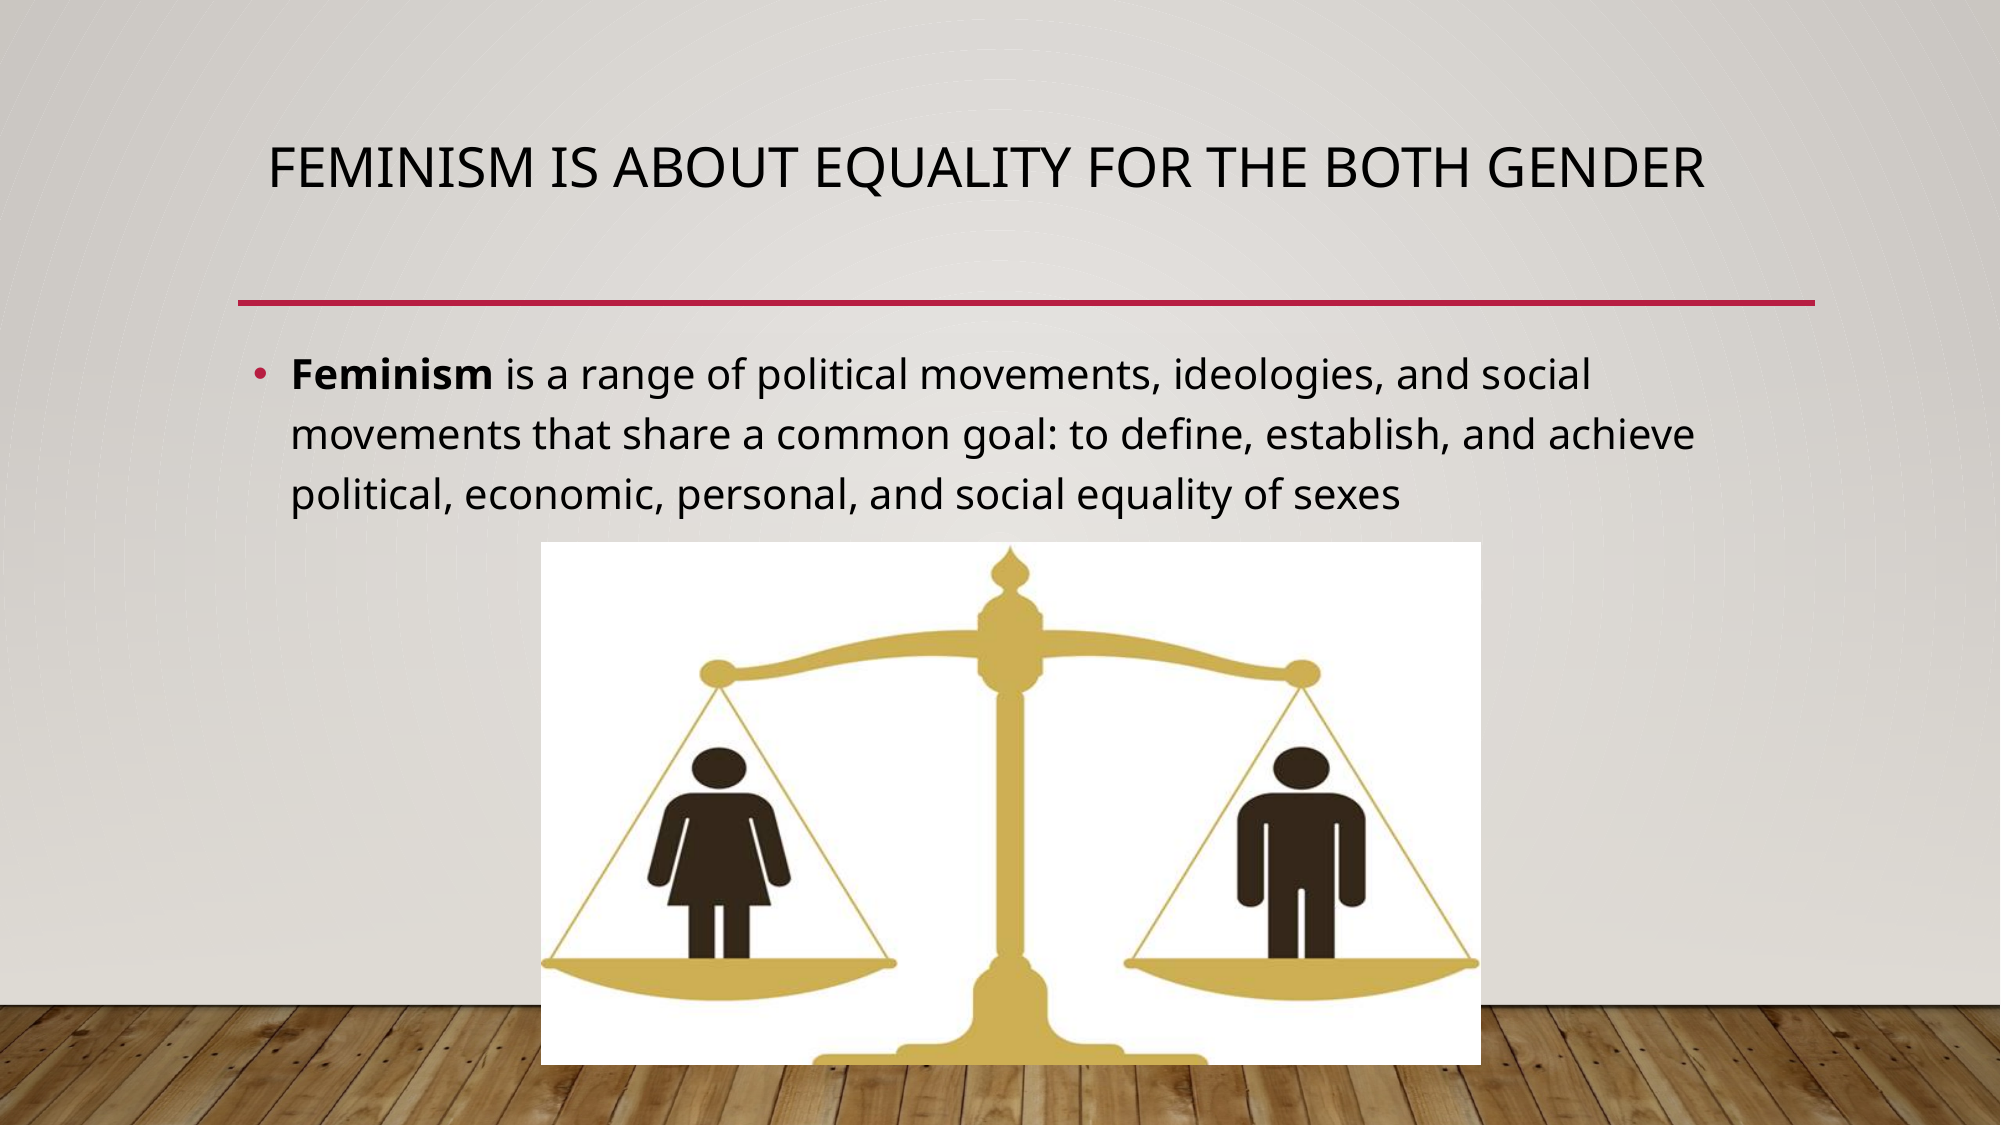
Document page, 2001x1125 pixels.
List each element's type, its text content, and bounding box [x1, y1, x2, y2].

list Feminism is a range of political movements, ideologies, and social movements that share a common goal: to define, establish, and achieve political, economic, personal, and social equality of sexes [238, 330, 1814, 897]
picture [0, 542, 2000, 1125]
title Feminism is About Equality for the both gender [238, 131, 1814, 305]
